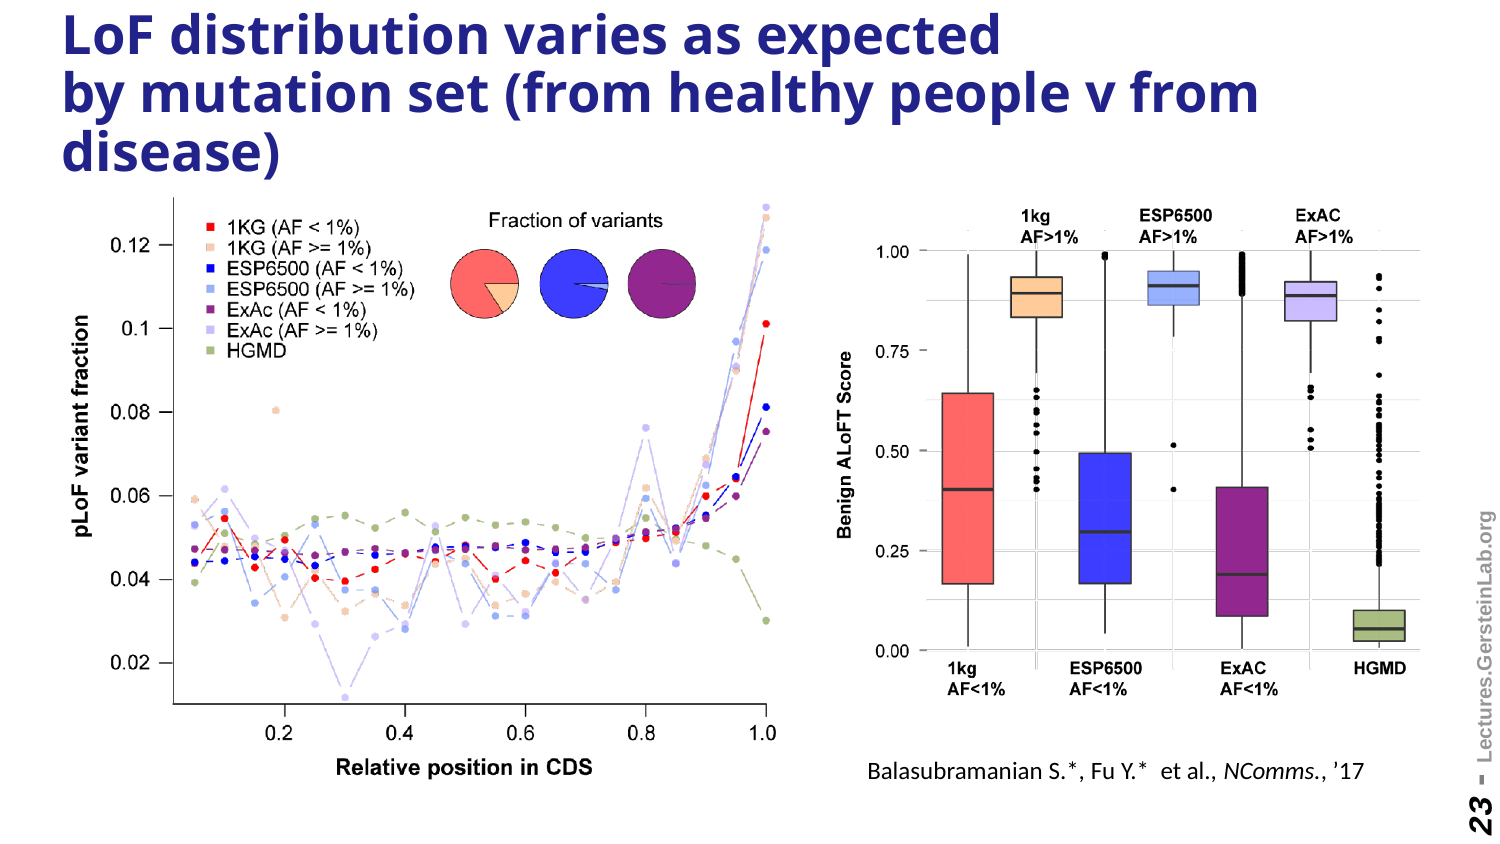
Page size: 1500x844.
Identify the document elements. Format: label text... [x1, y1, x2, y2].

picture [68, 162, 807, 783]
text_box Balasubramanian S.*, Fu Y.* et al., NComms., ’17 [852, 761, 1388, 803]
title LoF distribution varies as expected by mutation set (from healthy people v from disease) [50, 24, 1450, 166]
picture [818, 192, 1476, 754]
